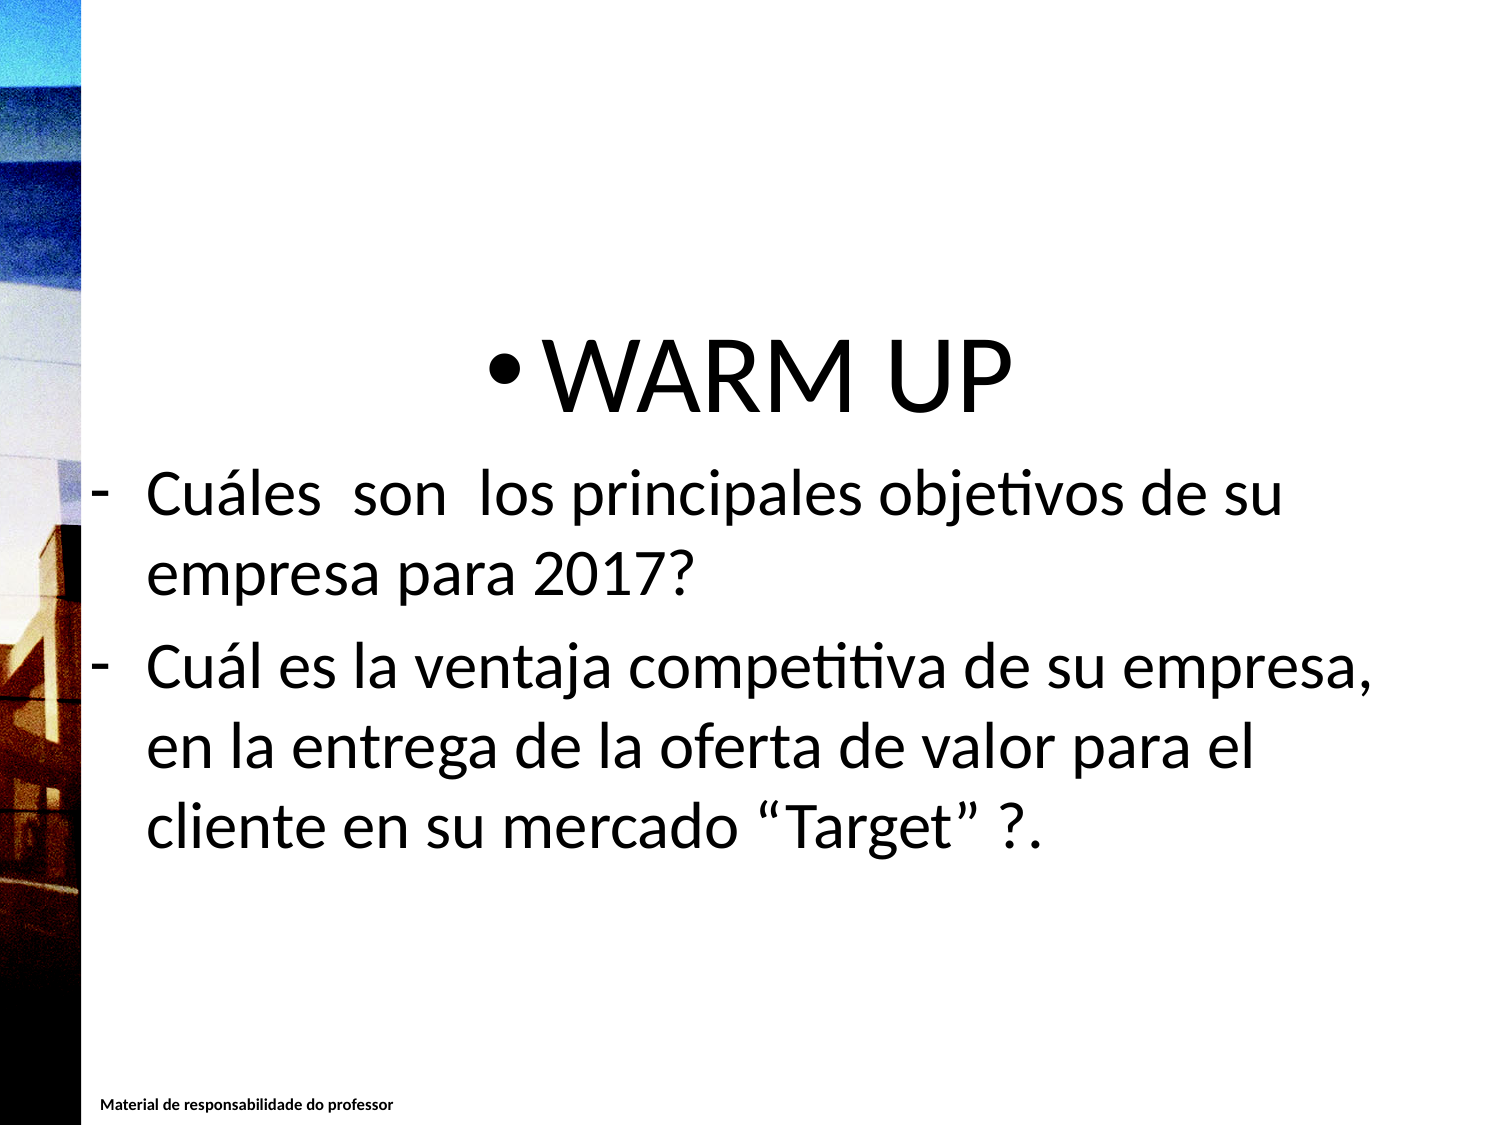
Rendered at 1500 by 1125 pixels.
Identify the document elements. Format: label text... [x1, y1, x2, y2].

picture [0, 0, 82, 1125]
list WARM UP Cuáles son los principales objetivos de su empresa para 2017? Cuál es la ventaja competitiva de su empresa, en la entrega de la oferta de valor para el cliente en su mercado “Target” ?. [75, 190, 1425, 1005]
